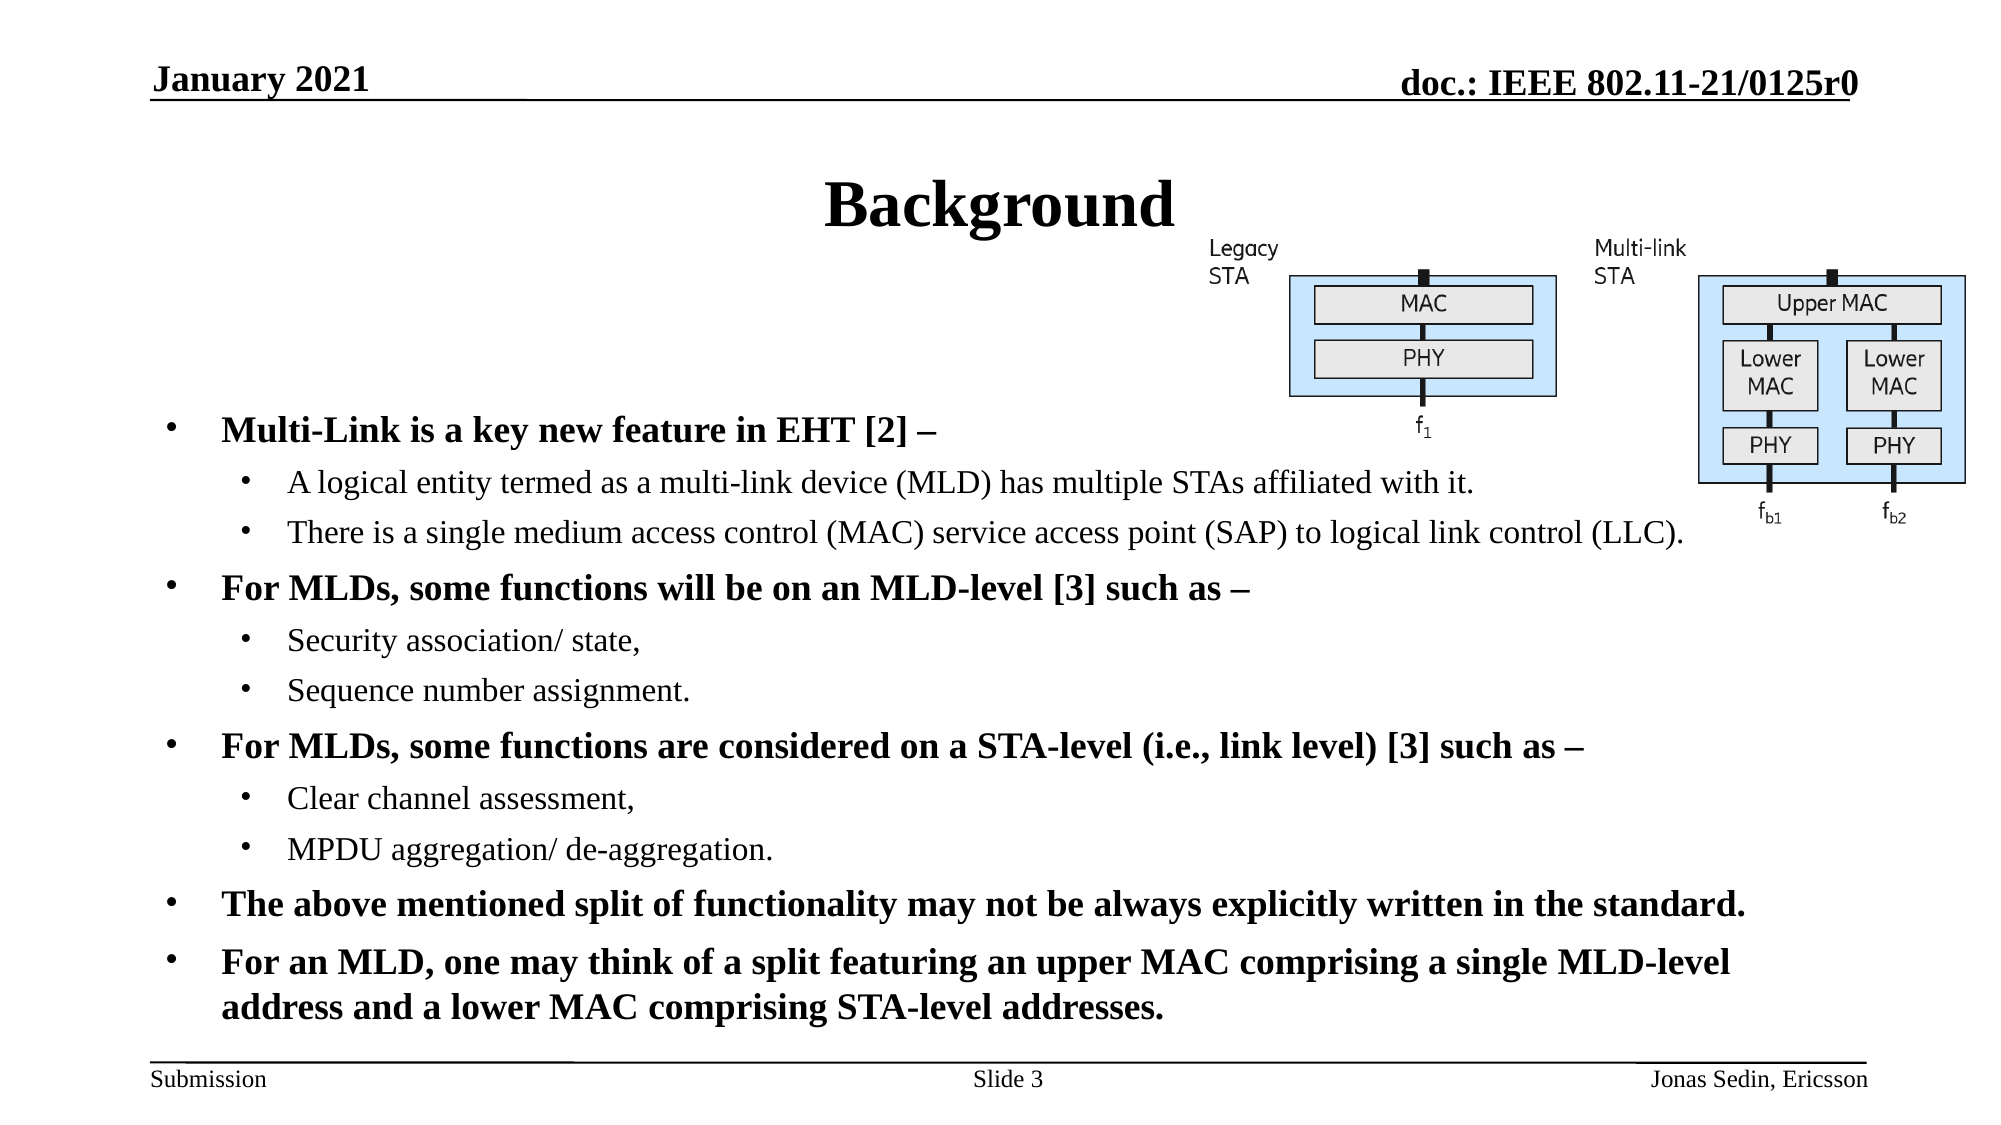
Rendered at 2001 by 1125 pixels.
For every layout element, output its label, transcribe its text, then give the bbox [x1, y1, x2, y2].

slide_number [152, 54, 563, 100]
footer Jonas Sedin, Ericsson [1171, 1061, 1869, 1093]
list Multi-Link is a key new feature in EHT [2] – A logical entity termed as a multi-link device (MLD) has multiple STAs affiliated with it. There is a single medium access control (MAC) service access point (SAP) to logical link control (LLC). For MLDs, some functions will be on an MLD-level [3] such as – Security association/ state, Sequence number assignment. For MLDs, some functions are considered on a STA-level (i.e., link level) [3] such as – Clear channel assessment, MPDU aggregation/ de-aggregation. The above mentioned split of functionality may not be always explicitly written in the standard. For an MLD, one may think of a split featuring an upper MAC comprising a single MLD-level address and a lower MAC comprising STA-level addresses. [149, 396, 1850, 1048]
slide_number Slide 3 [950, 1061, 1067, 1123]
title Background [149, 112, 1850, 288]
picture [1193, 225, 1966, 538]
